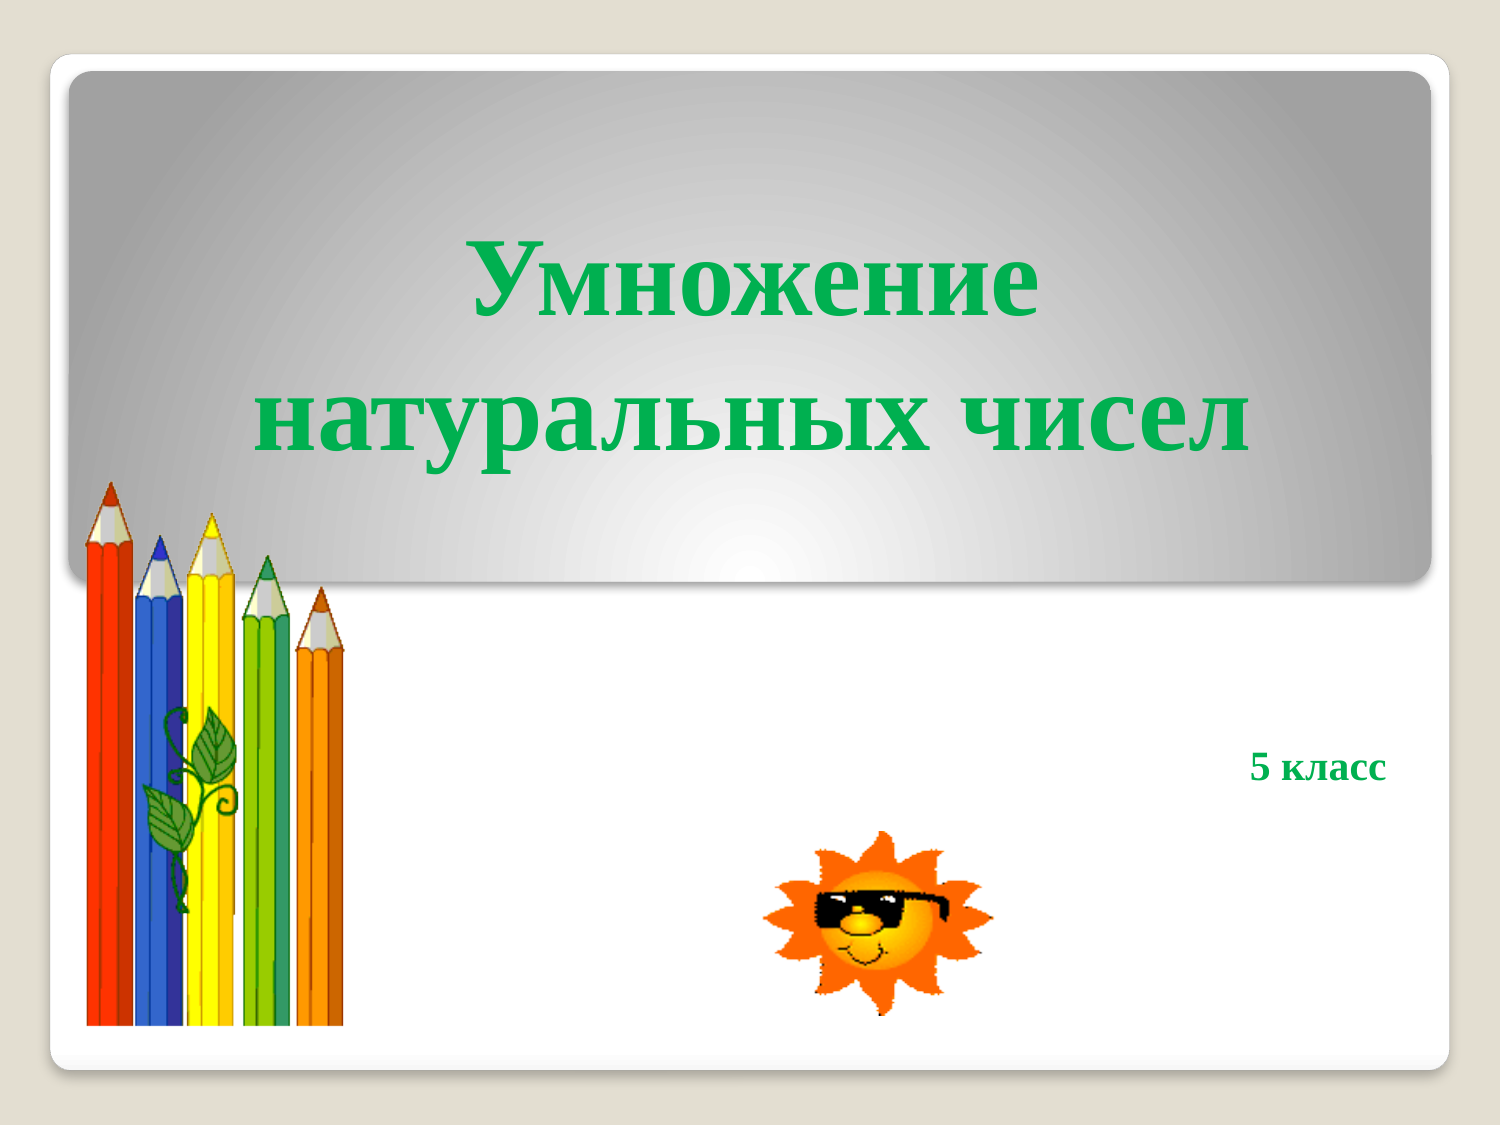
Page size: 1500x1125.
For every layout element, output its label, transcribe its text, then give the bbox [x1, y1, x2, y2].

picture [81, 480, 364, 1028]
subtitle 5 класс [369, 738, 1402, 1026]
title Умножение натуральных чисел [117, 0, 1388, 481]
picture [761, 831, 997, 1016]
